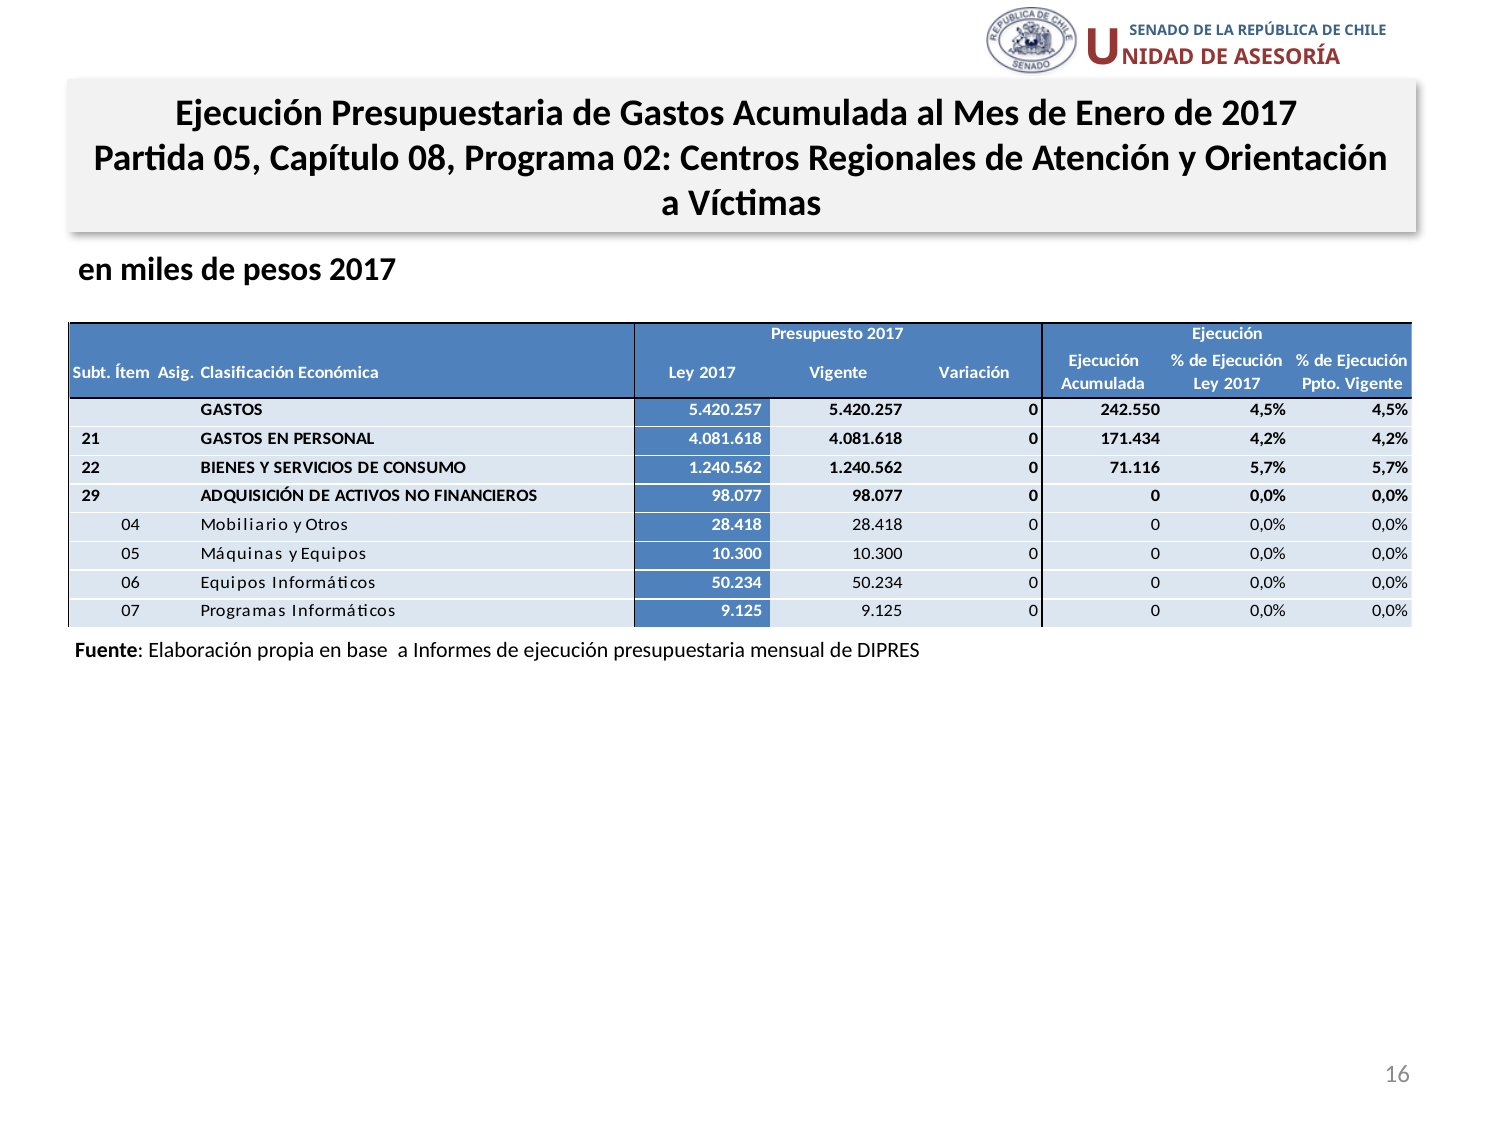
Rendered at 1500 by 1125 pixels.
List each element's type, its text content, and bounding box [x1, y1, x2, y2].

footer Fuente: Elaboración propia en base a Informes de ejecución presupuestaria mensual de DIPRES [60, 628, 1440, 689]
slide_number 16 [1074, 1042, 1425, 1103]
picture [986, 7, 1079, 76]
picture [67, 322, 1414, 629]
text_box en miles de pesos 2017 [63, 239, 1414, 315]
text_box Ejecución Presupuestaria de Gastos Acumulada al Mes de Enero de 2017 Partida 05, Capítulo 08, Programa 02: Centros Regionales de Atención y Orientación a Víctimas [67, 79, 1415, 231]
